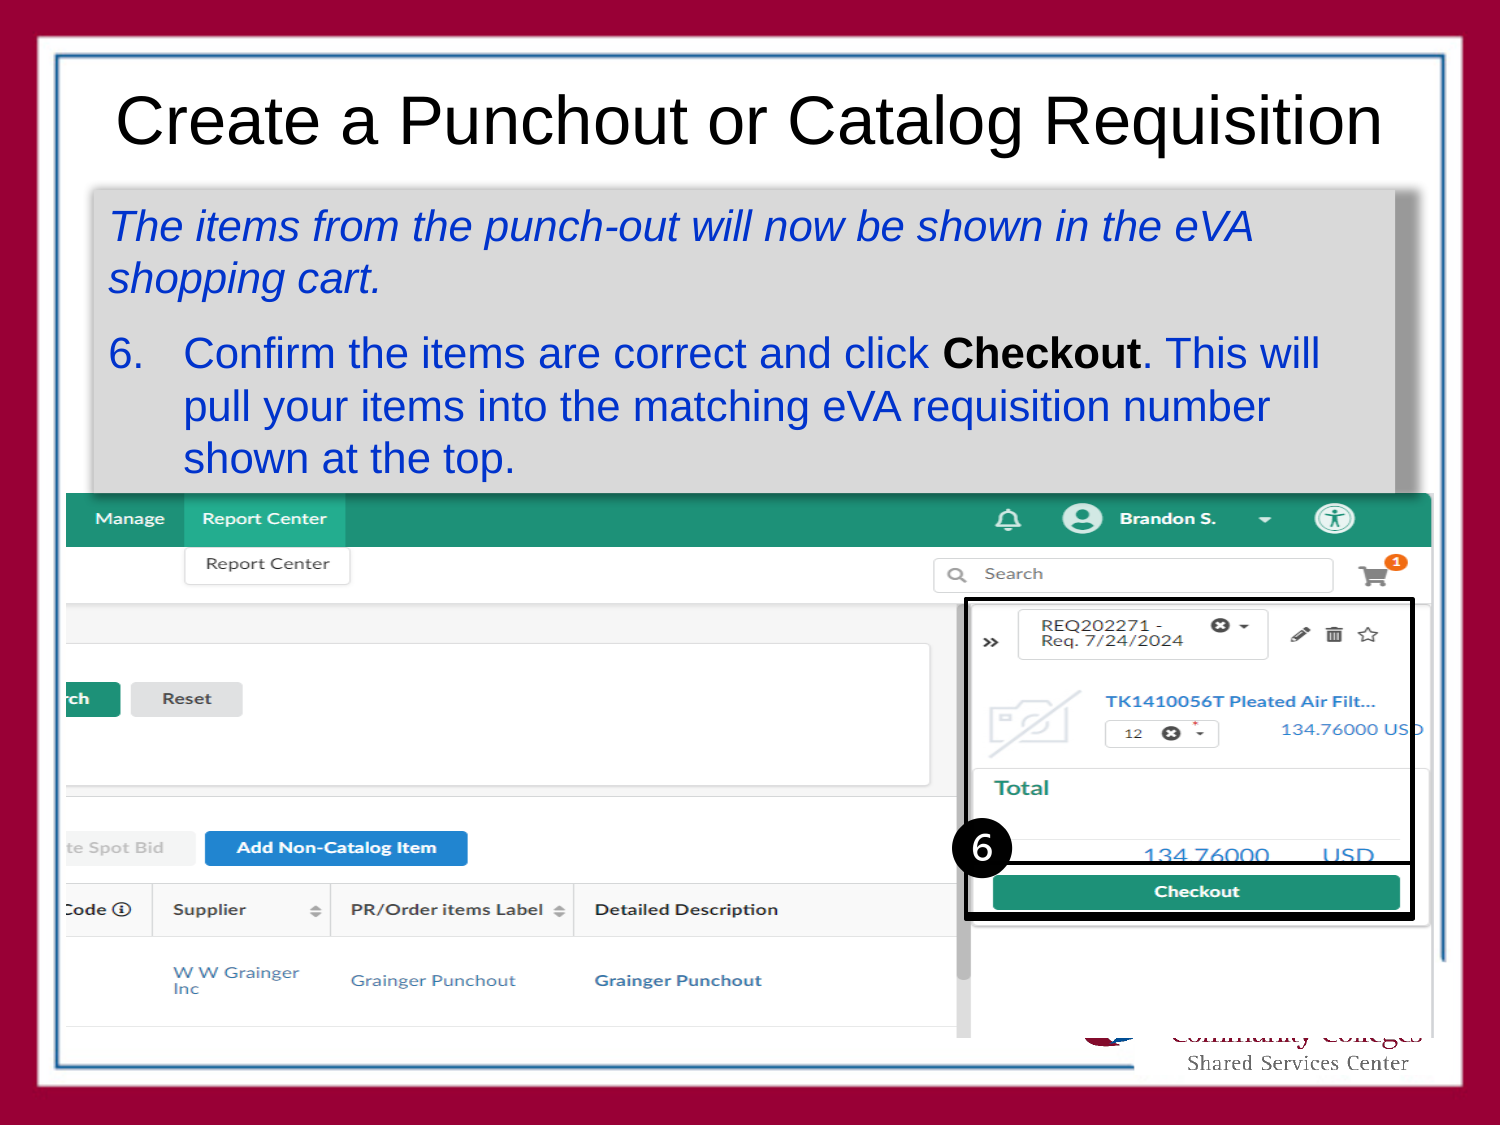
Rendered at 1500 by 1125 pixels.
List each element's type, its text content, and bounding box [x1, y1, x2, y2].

picture [0, 0, 1500, 1125]
title Create a Punchout or Catalog Requisition [75, 45, 1425, 190]
text_box The items from the punch-out will now be shown in the eVA shopping cart. Confirm the items are correct and click Checkout. This will pull your items into the matching eVA requisition number shown at the top. [91, 188, 1397, 491]
